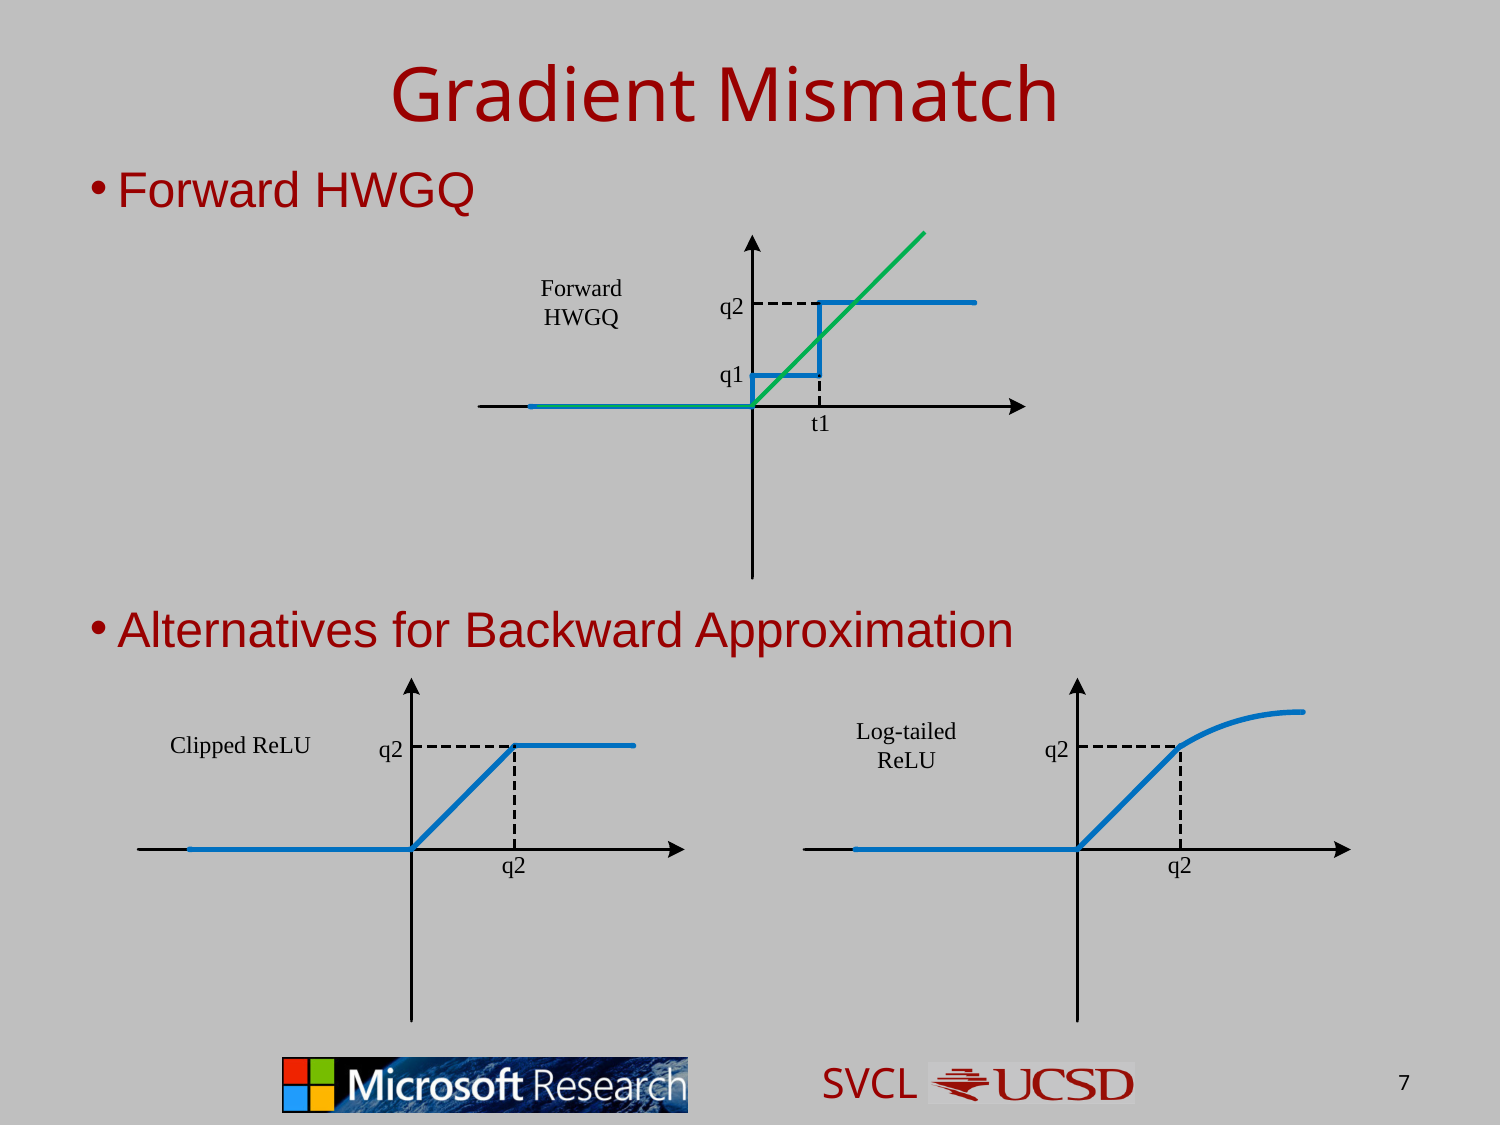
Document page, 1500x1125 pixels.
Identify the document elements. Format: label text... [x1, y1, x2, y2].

picture [928, 1062, 1135, 1104]
slide_number 7 [1074, 1062, 1426, 1103]
picture [282, 1057, 688, 1113]
picture [799, 674, 1354, 1026]
picture [474, 231, 1029, 583]
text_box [751, 231, 926, 407]
title Gradient Mismatch [49, 19, 1401, 163]
picture [133, 674, 688, 1026]
text_box Forward HWGQ Alternatives for Backward Approximation [74, 149, 1375, 815]
